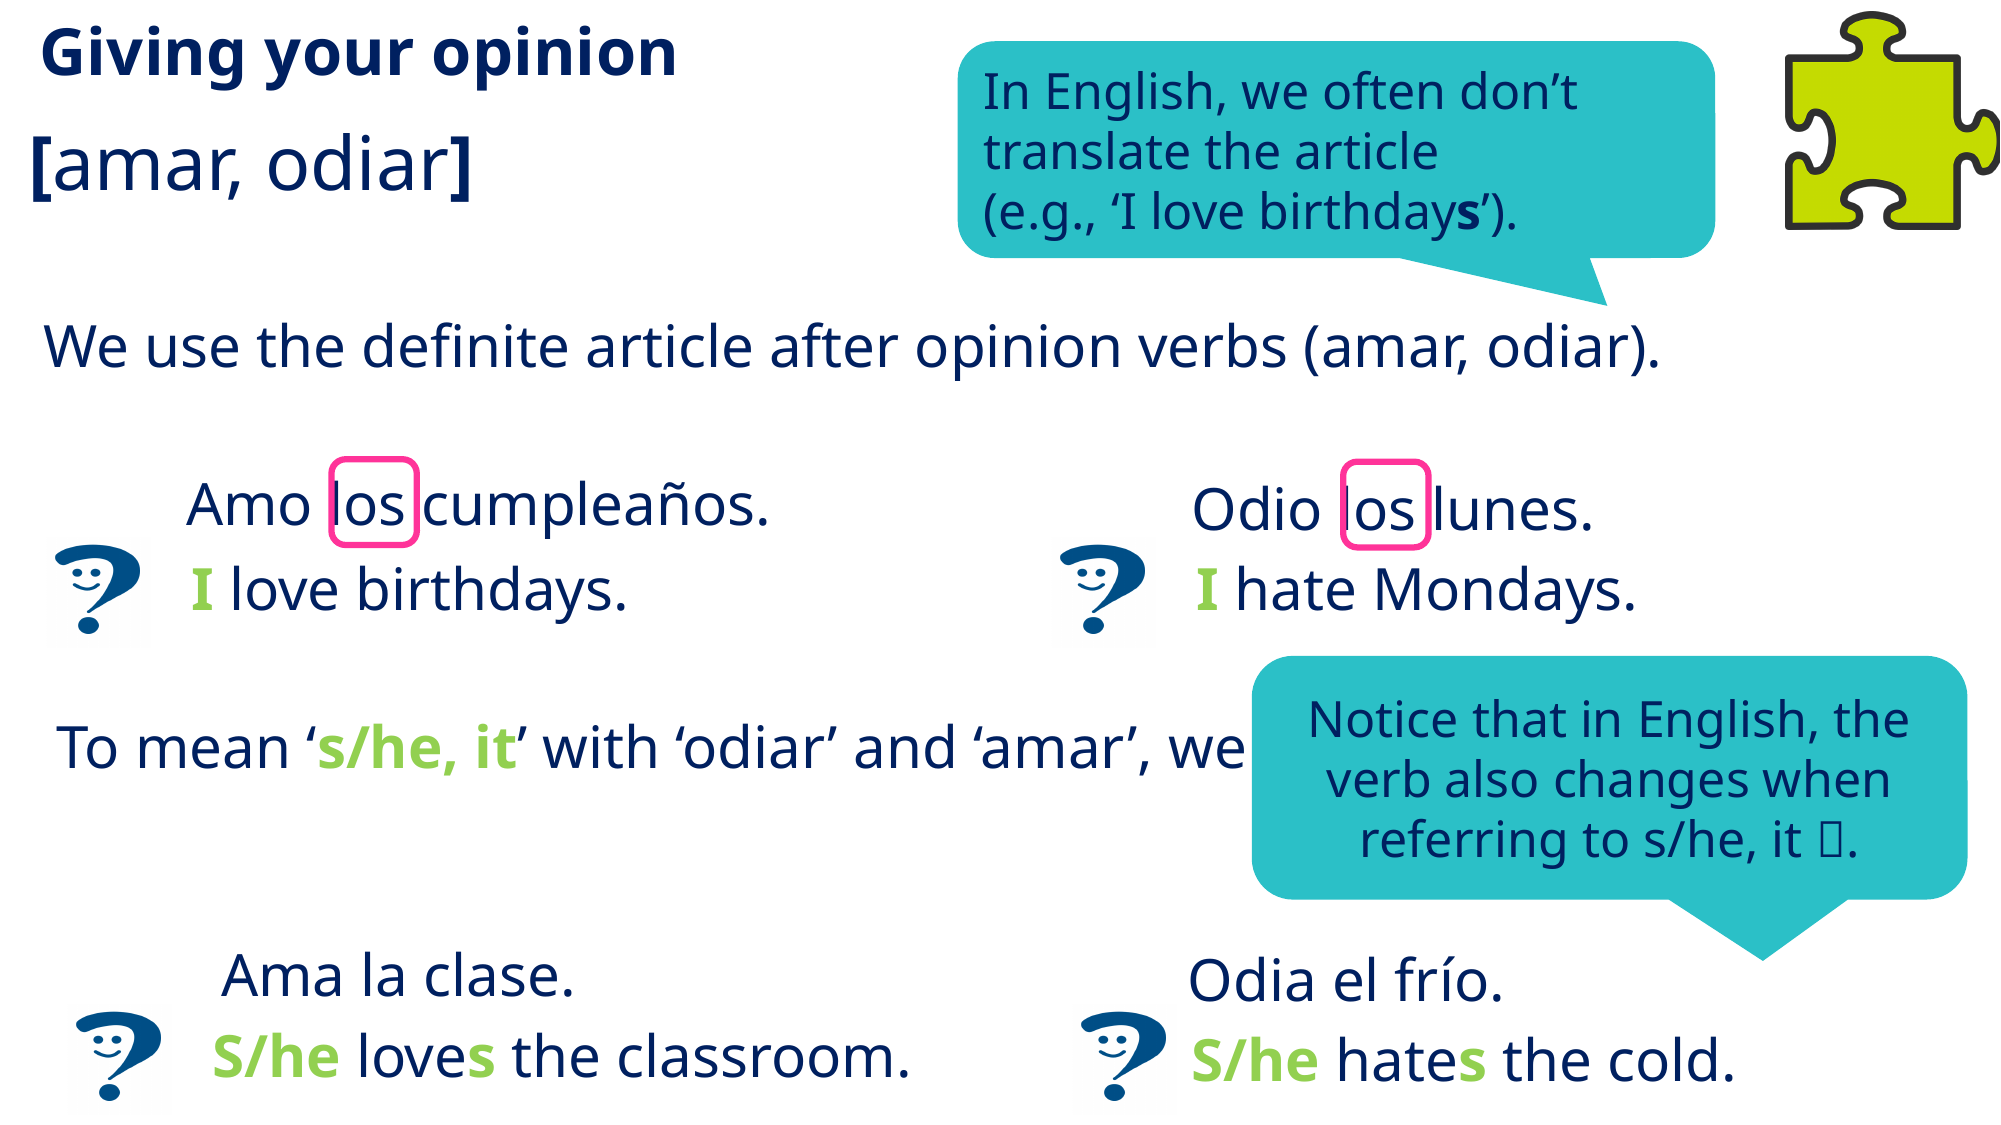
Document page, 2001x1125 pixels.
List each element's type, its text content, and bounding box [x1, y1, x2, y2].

text_box [330, 458, 418, 547]
text_box Odio los lunes. [1176, 464, 1346, 549]
picture [1785, 11, 2000, 230]
text_box Odio los lunes. [1426, 464, 1882, 545]
title Giving your opinion [24, 11, 1739, 98]
text_box Notice that in English, the verb also changes when referring to s/he, it . [1251, 655, 1968, 961]
text_box To mean ‘s/he, it’ with ‘odiar’ and ‘amar’, we remove –ar and add –a. [41, 697, 1251, 788]
text_box We use the definite article after opinion verbs (amar, odiar). [29, 302, 1858, 387]
text_box Amo los cumpleaños. [410, 459, 877, 544]
picture [1051, 537, 1156, 648]
text_box Ama la clase. [206, 931, 912, 1011]
text_box [1342, 460, 1430, 549]
picture [46, 537, 151, 648]
text_box I hate Mondays. [1182, 545, 1887, 630]
text_box Amo los cumpleaños. [171, 459, 338, 544]
text_box I love birthdays. [176, 545, 882, 630]
text_box S/he loves the classroom. [197, 1011, 1000, 1097]
text_box In English, we often don’t translate the article (e.g., ‘I love birthdays’). [957, 41, 1716, 302]
text_box [amar, odiar] [13, 107, 912, 213]
picture [67, 1004, 172, 1115]
text_box S/he hates the cold. [1177, 1015, 1882, 1100]
text_box Odia el frío. [1173, 936, 1878, 1015]
picture [1072, 1004, 1177, 1115]
